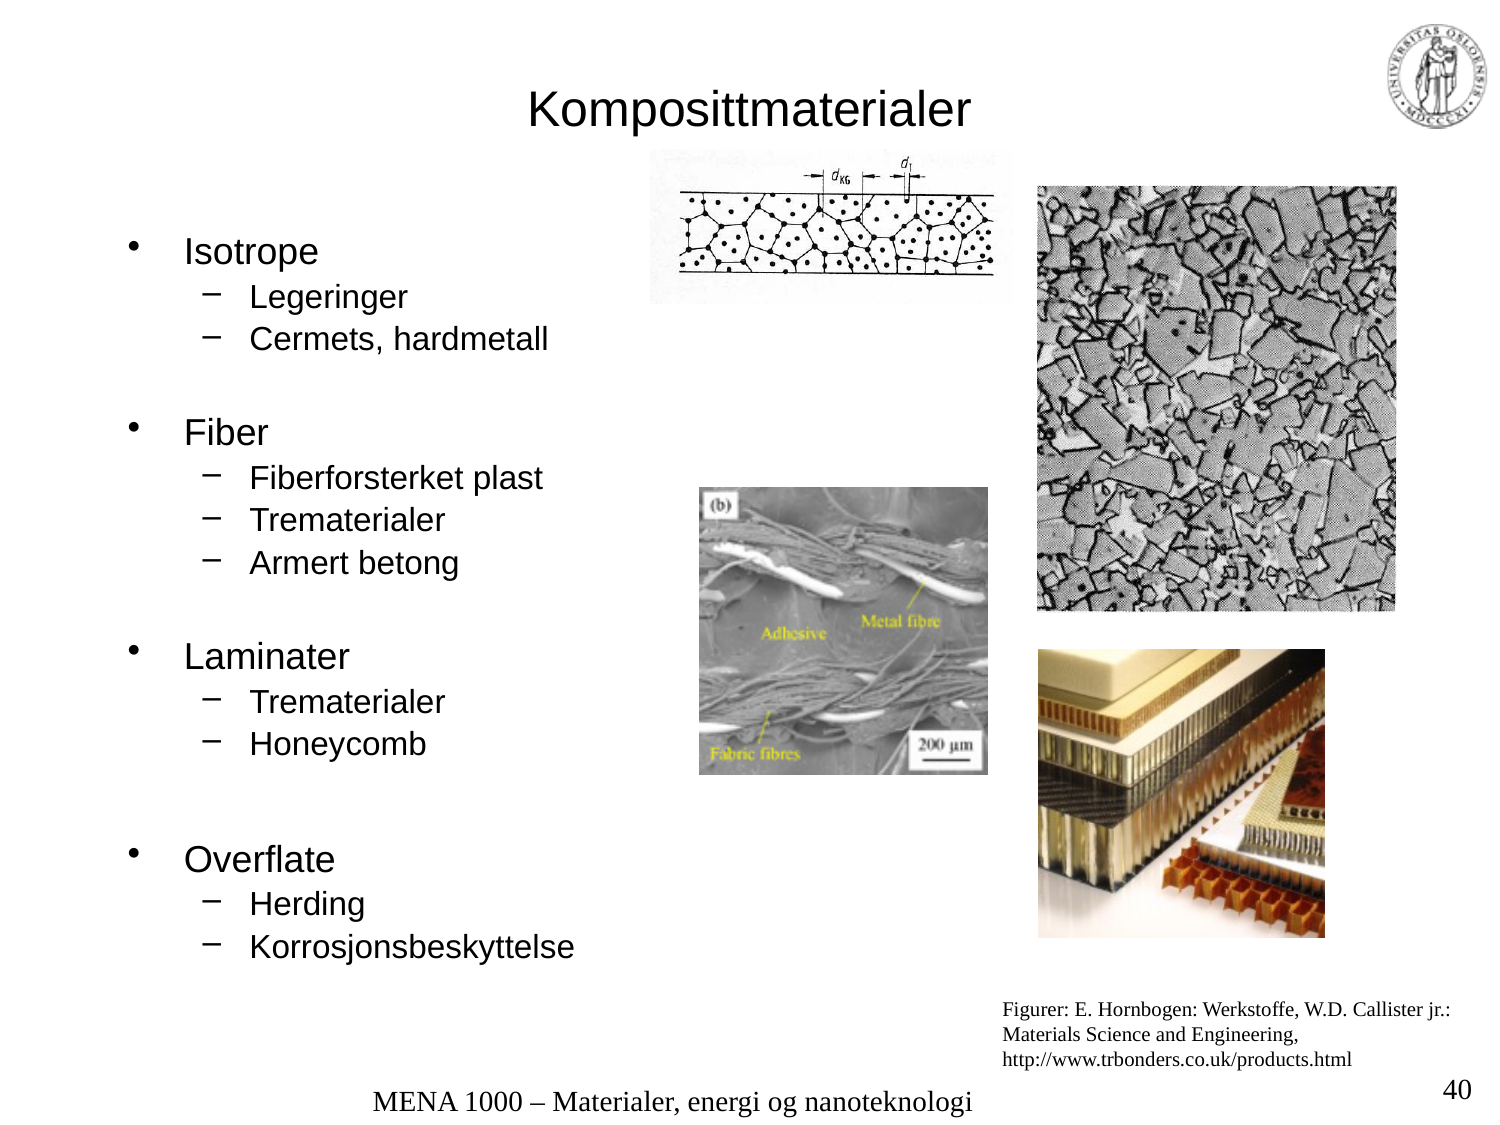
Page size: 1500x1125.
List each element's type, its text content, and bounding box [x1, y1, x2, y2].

picture [1037, 649, 1325, 938]
picture [1037, 185, 1397, 613]
picture [699, 487, 988, 776]
picture [649, 149, 1014, 304]
picture [1388, 24, 1500, 129]
title Komposittmaterialer [112, 12, 1388, 201]
text_box Figurer: E. Hornbogen: Werkstoffe, W.D. Callister jr.: Materials Science and Engineering, http://www.trbonders.co.uk/products.html [987, 987, 1500, 1078]
footer MENA 1000 – Materialer, energi og nanoteknologi [324, 1074, 1022, 1125]
list Isotrope Legeringer Cermets, hardmetall Fiber Fiberforsterket plast Trematerialer Armert betong Laminater Trematerialer Honeycomb Overflate Herding Korrosjonsbeskyttelse [112, 224, 738, 1001]
slide_number 40 [1349, 1062, 1488, 1113]
